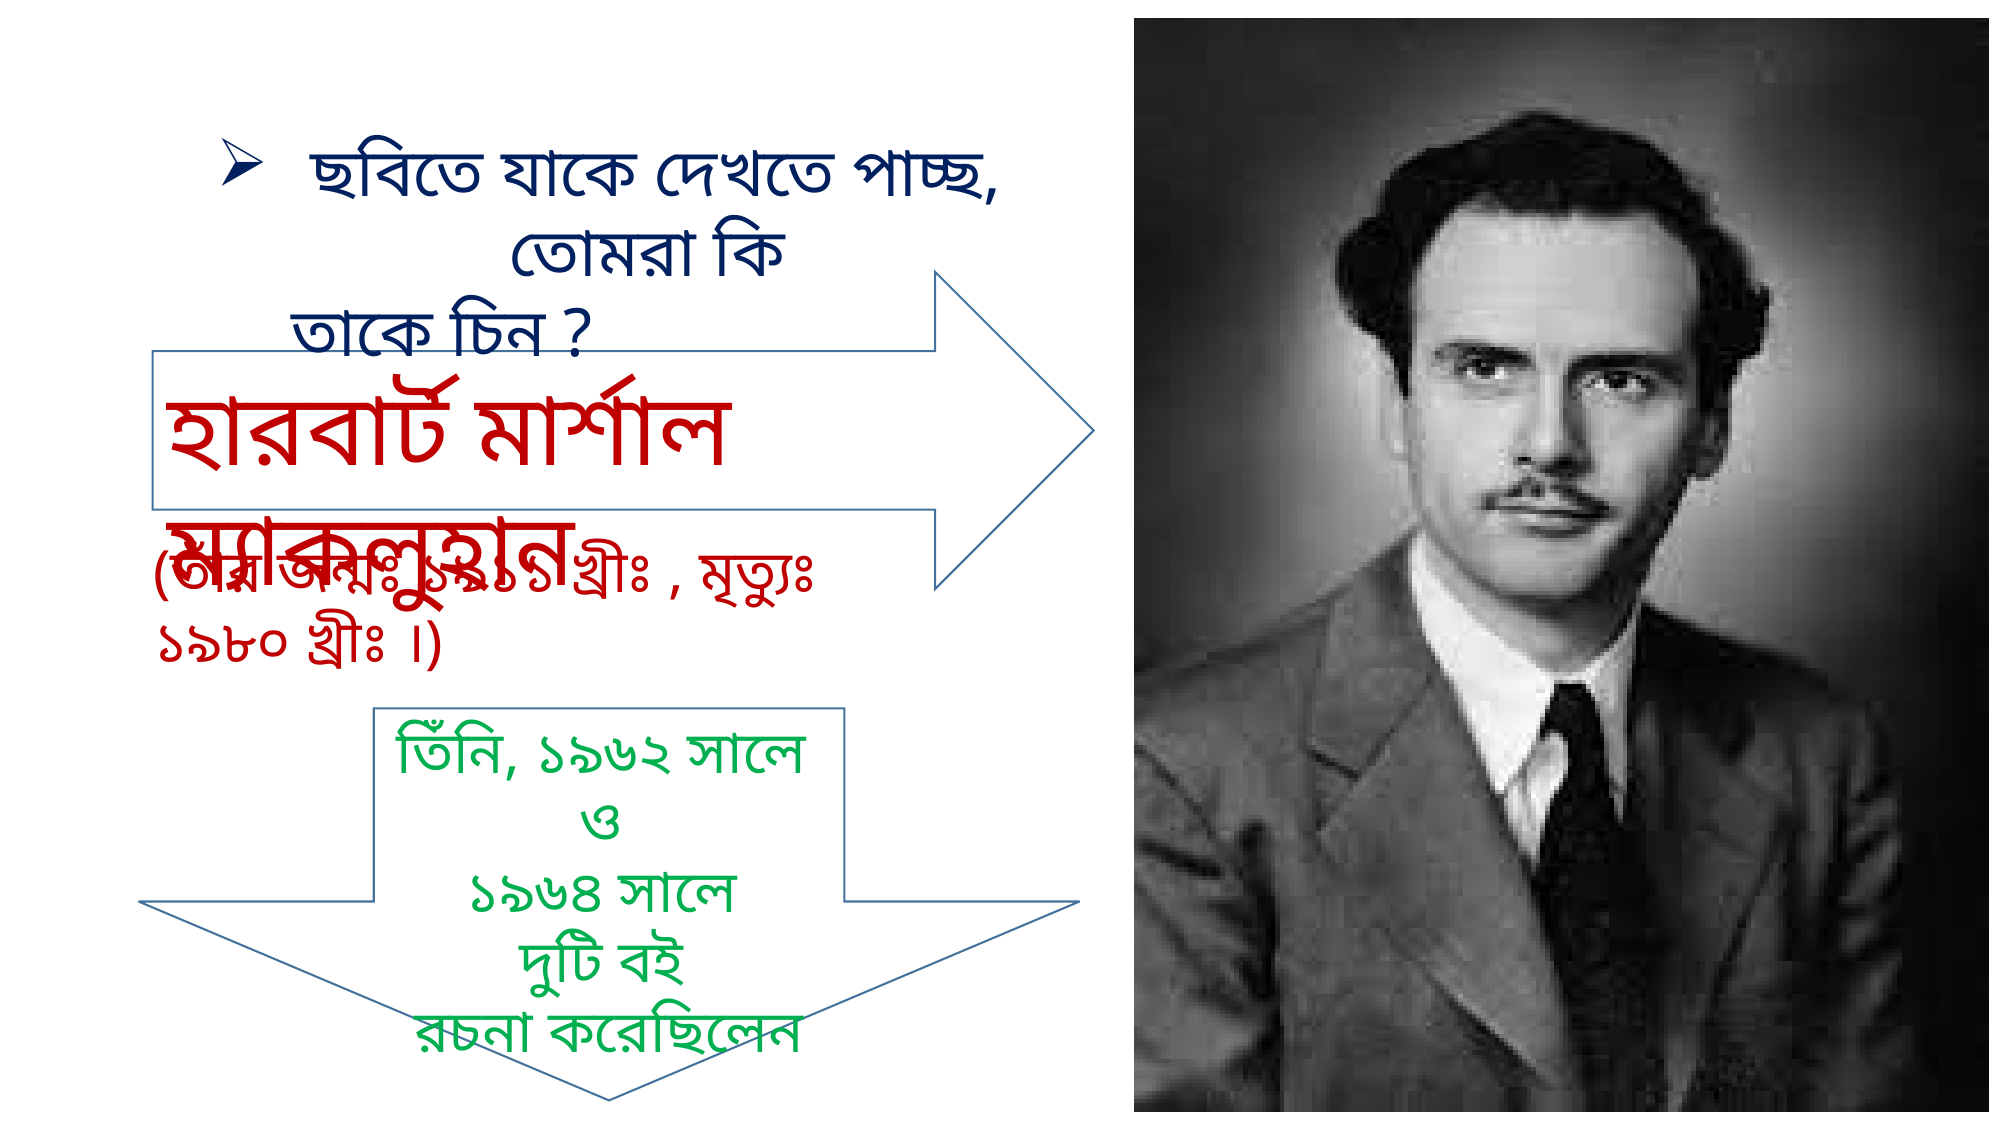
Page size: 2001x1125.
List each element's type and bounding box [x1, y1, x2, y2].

text_box [138, 18, 1989, 1113]
